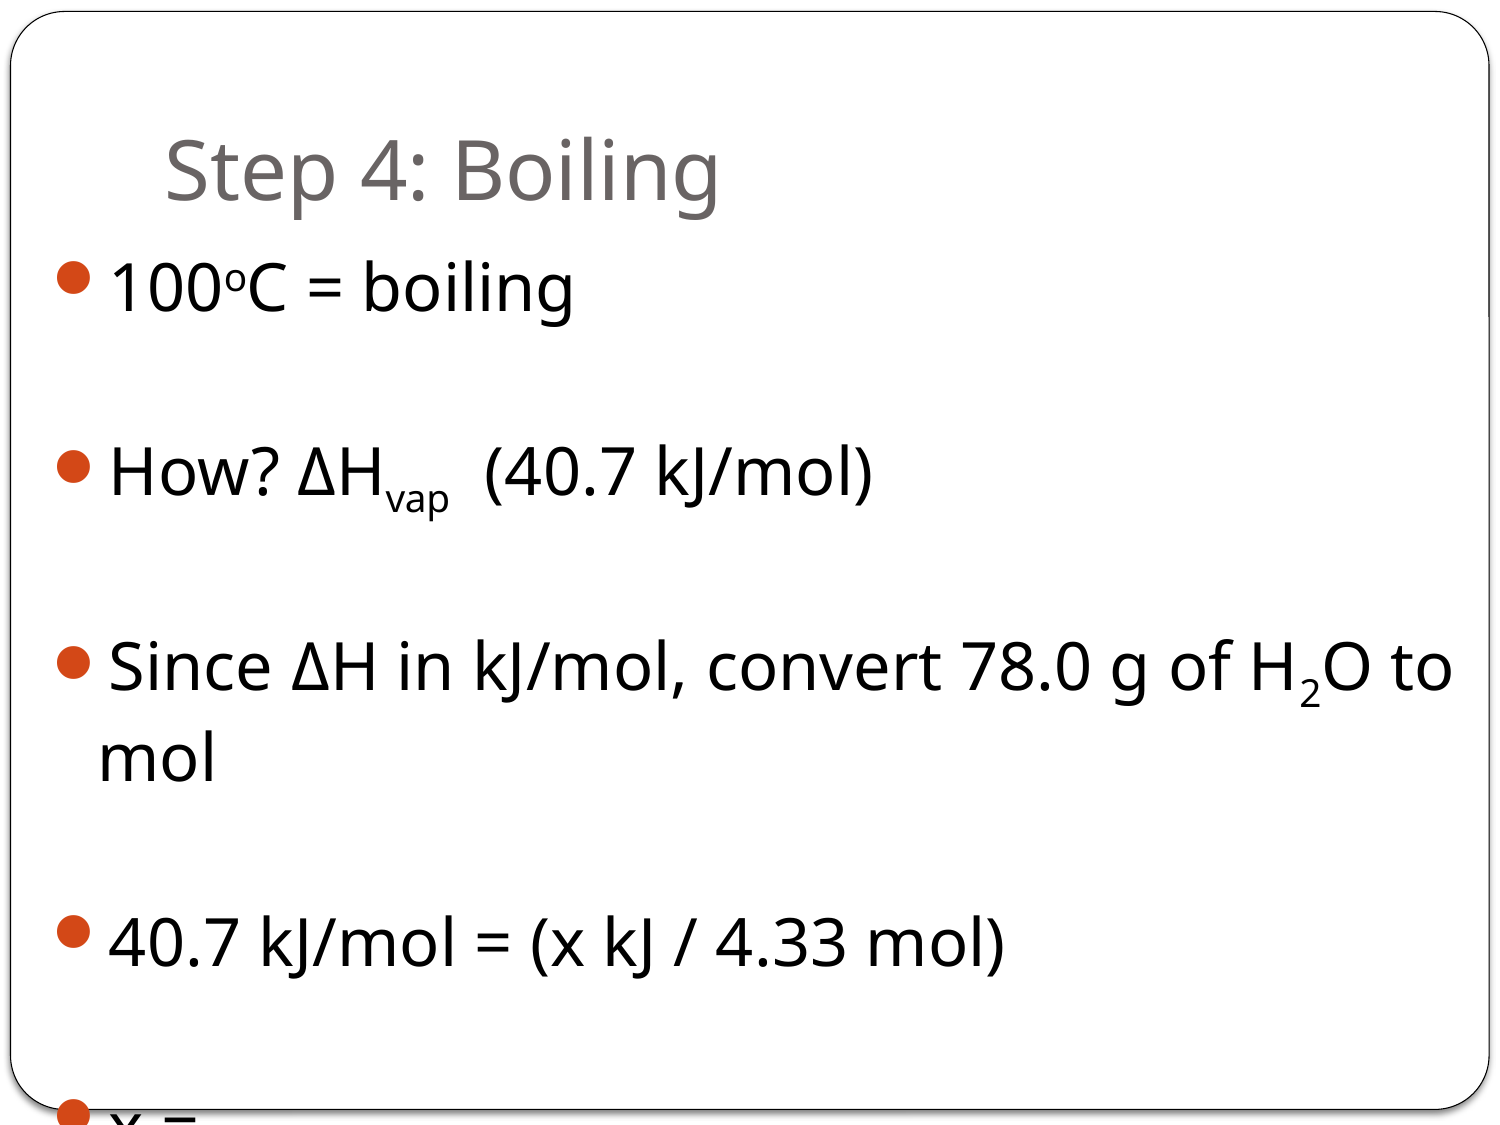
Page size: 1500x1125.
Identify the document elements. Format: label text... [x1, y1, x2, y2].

title Step 4: Boiling [150, 45, 1425, 233]
list 100oC = boiling How? ΔHvap (40.7 kJ/mol) Since ΔH in kJ/mol, convert 78.0 g of H2O to mol 40.7 kJ/mol = (x kJ / 4.33 mol) x = _____________ [37, 237, 1500, 988]
